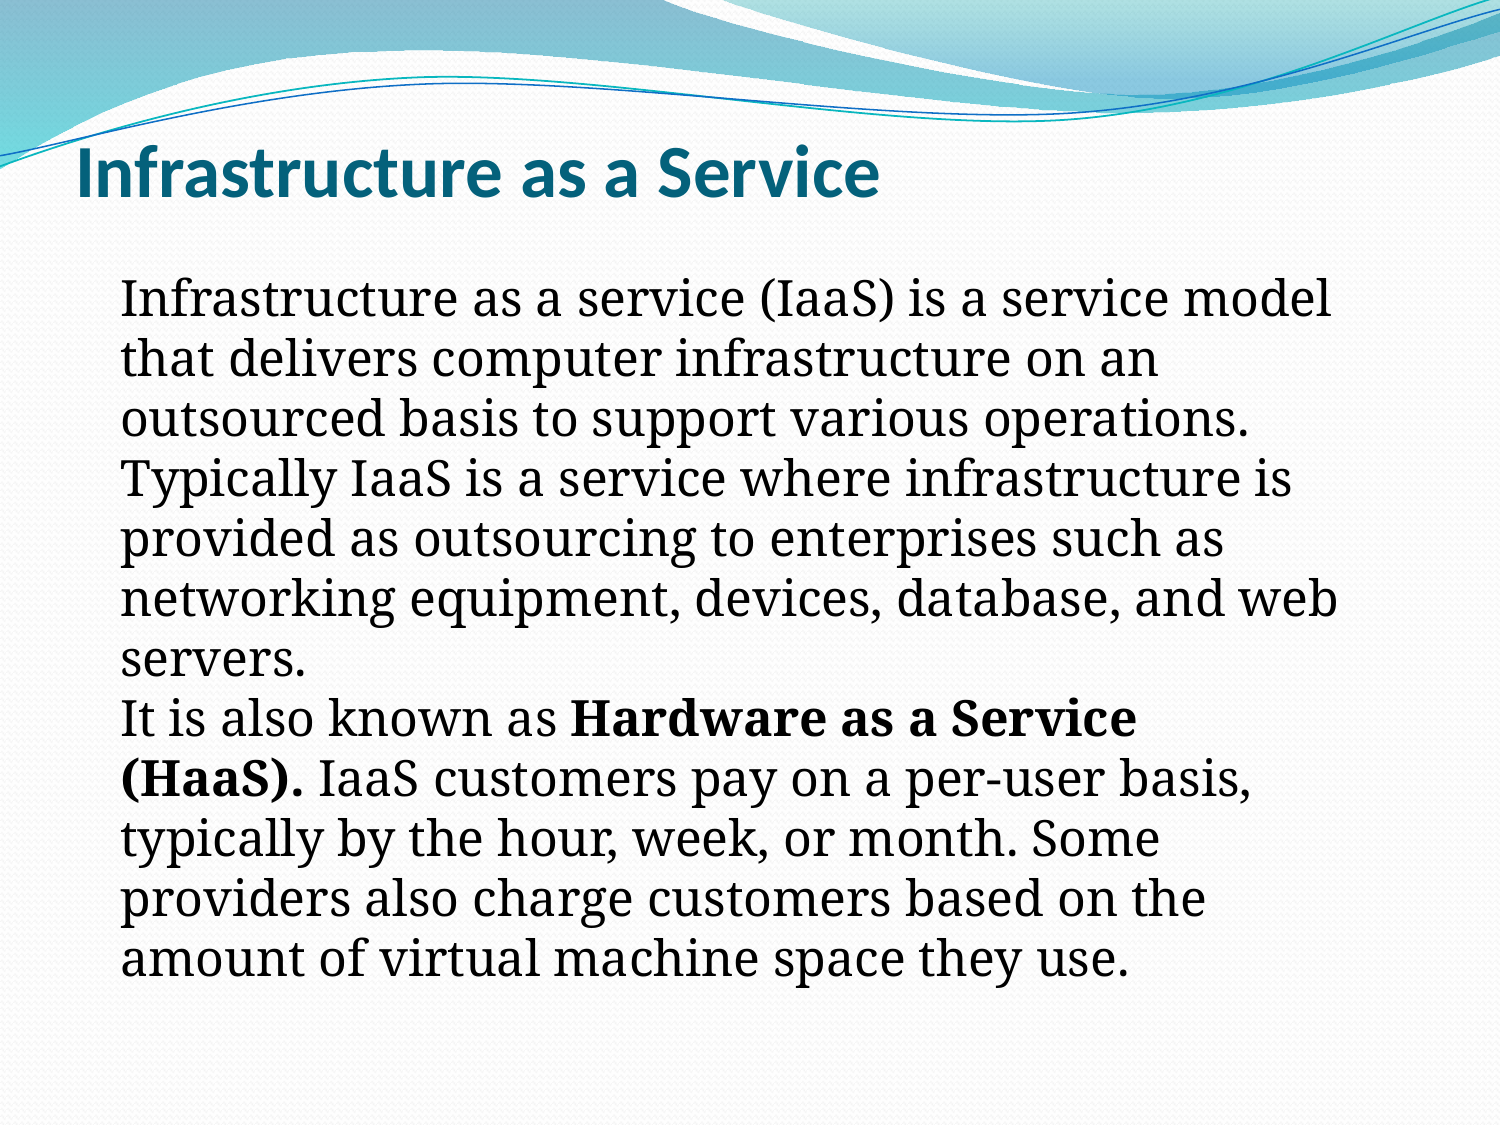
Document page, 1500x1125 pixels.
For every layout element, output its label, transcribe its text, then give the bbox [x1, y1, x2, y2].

title Infrastructure as a Service [75, 115, 1425, 303]
text_box Infrastructure as a service (IaaS) is a service model that delivers computer infrastructure on an outsourced basis to support various operations. Typically IaaS is a service where infrastructure is provided as outsourcing to enterprises such as networking equipment, devices, database, and web servers. It is also known as Hardware as a Service (HaaS). IaaS customers pay on a per-user basis, typically by the hour, week, or month. Some providers also charge customers based on the amount of virtual machine space they use. [105, 259, 1360, 995]
